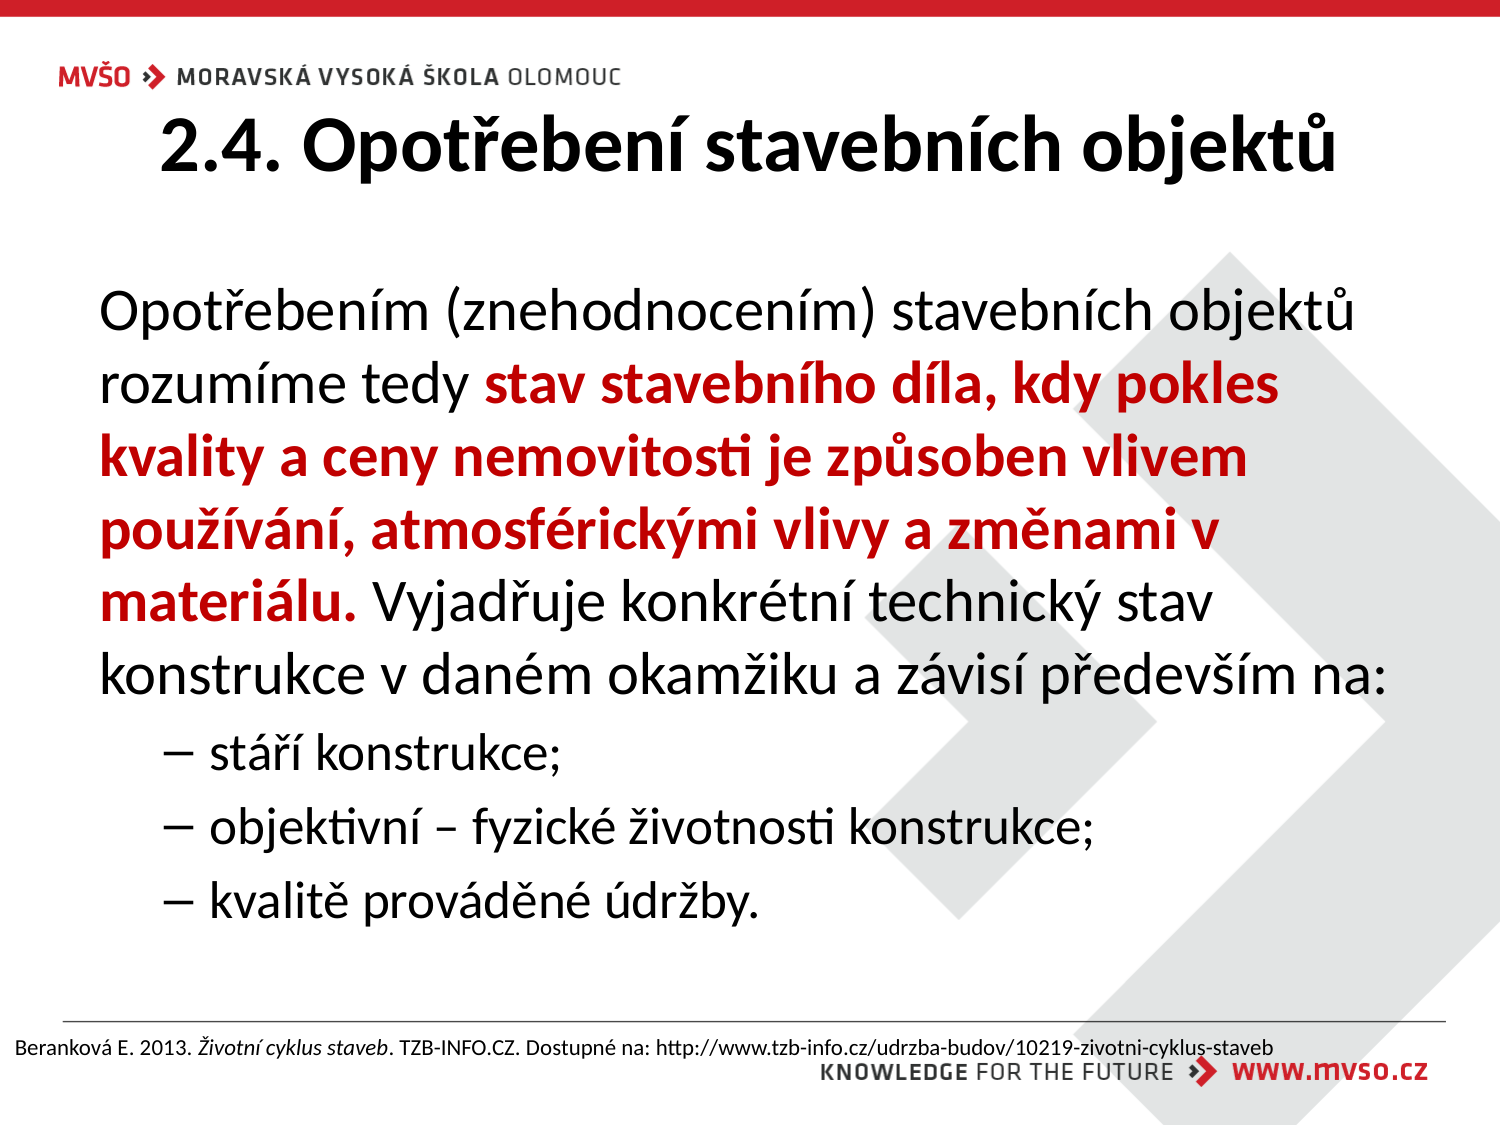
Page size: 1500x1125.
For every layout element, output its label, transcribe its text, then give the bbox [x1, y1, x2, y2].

picture [0, 0, 1500, 1125]
text_box Beranková E. 2013. Životní cyklus staveb. TZB-INFO.CZ. Dostupné na: http://www.tzb-info.cz/udrzba-budov/10219-zivotni-cyklus-staveb [0, 1025, 1465, 1068]
list Opotřebením (znehodnocením) stavebních objektů rozumíme tedy stav stavebního díla, kdy pokles kvality a ceny nemovitosti je způsoben vlivem používání, atmosférickými vlivy a změnami v materiálu. Vyjadřuje konkrétní technický stav konstrukce v daném okamžiku a závisí především na: stáří konstrukce; objektivní – fyzické životnosti konstrukce; kvalitě prováděné údržby. [75, 262, 1425, 1005]
title 2.4. Opotřebení stavebních objektů [75, 45, 1425, 233]
